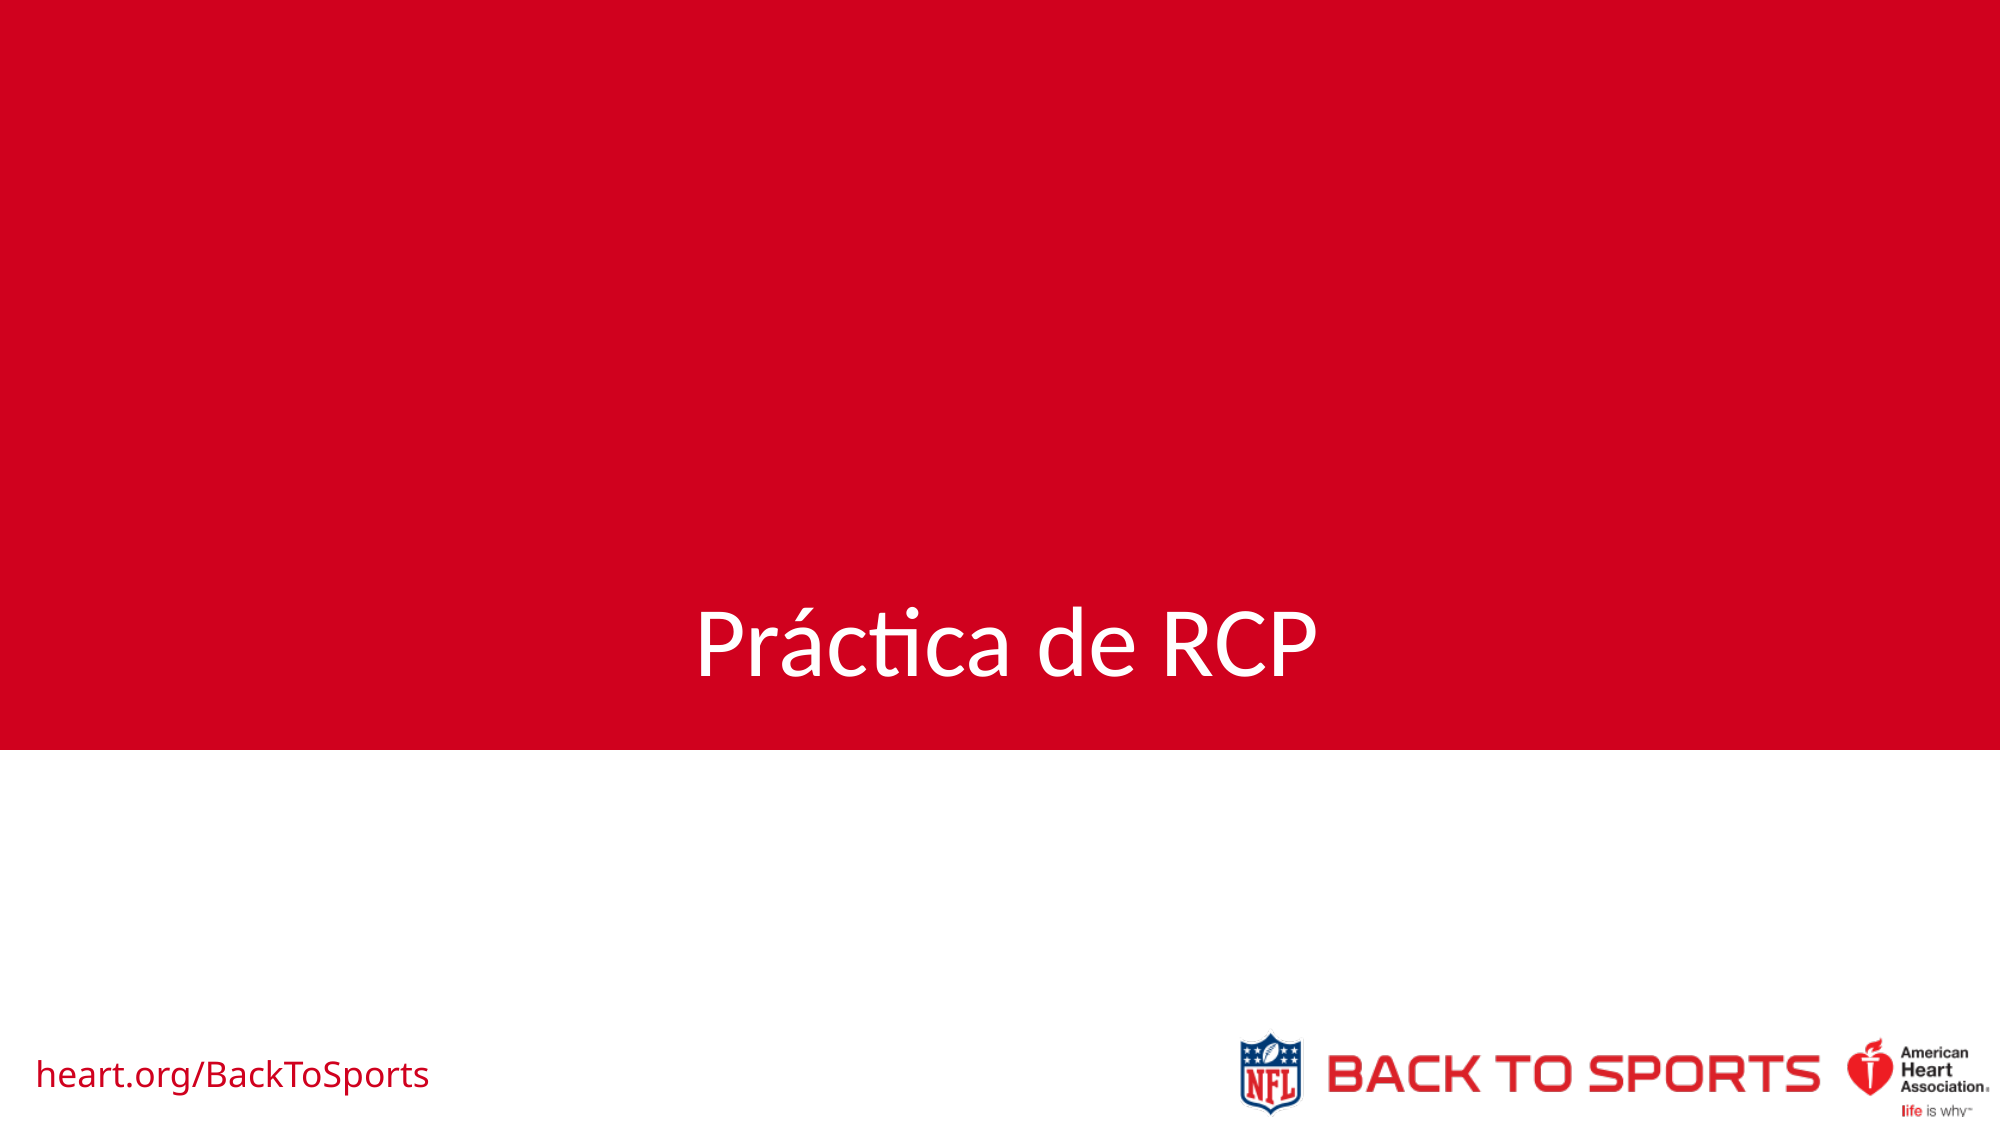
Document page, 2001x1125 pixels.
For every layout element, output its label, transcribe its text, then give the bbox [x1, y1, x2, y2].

title Práctica de RCP [94, 0, 1921, 705]
